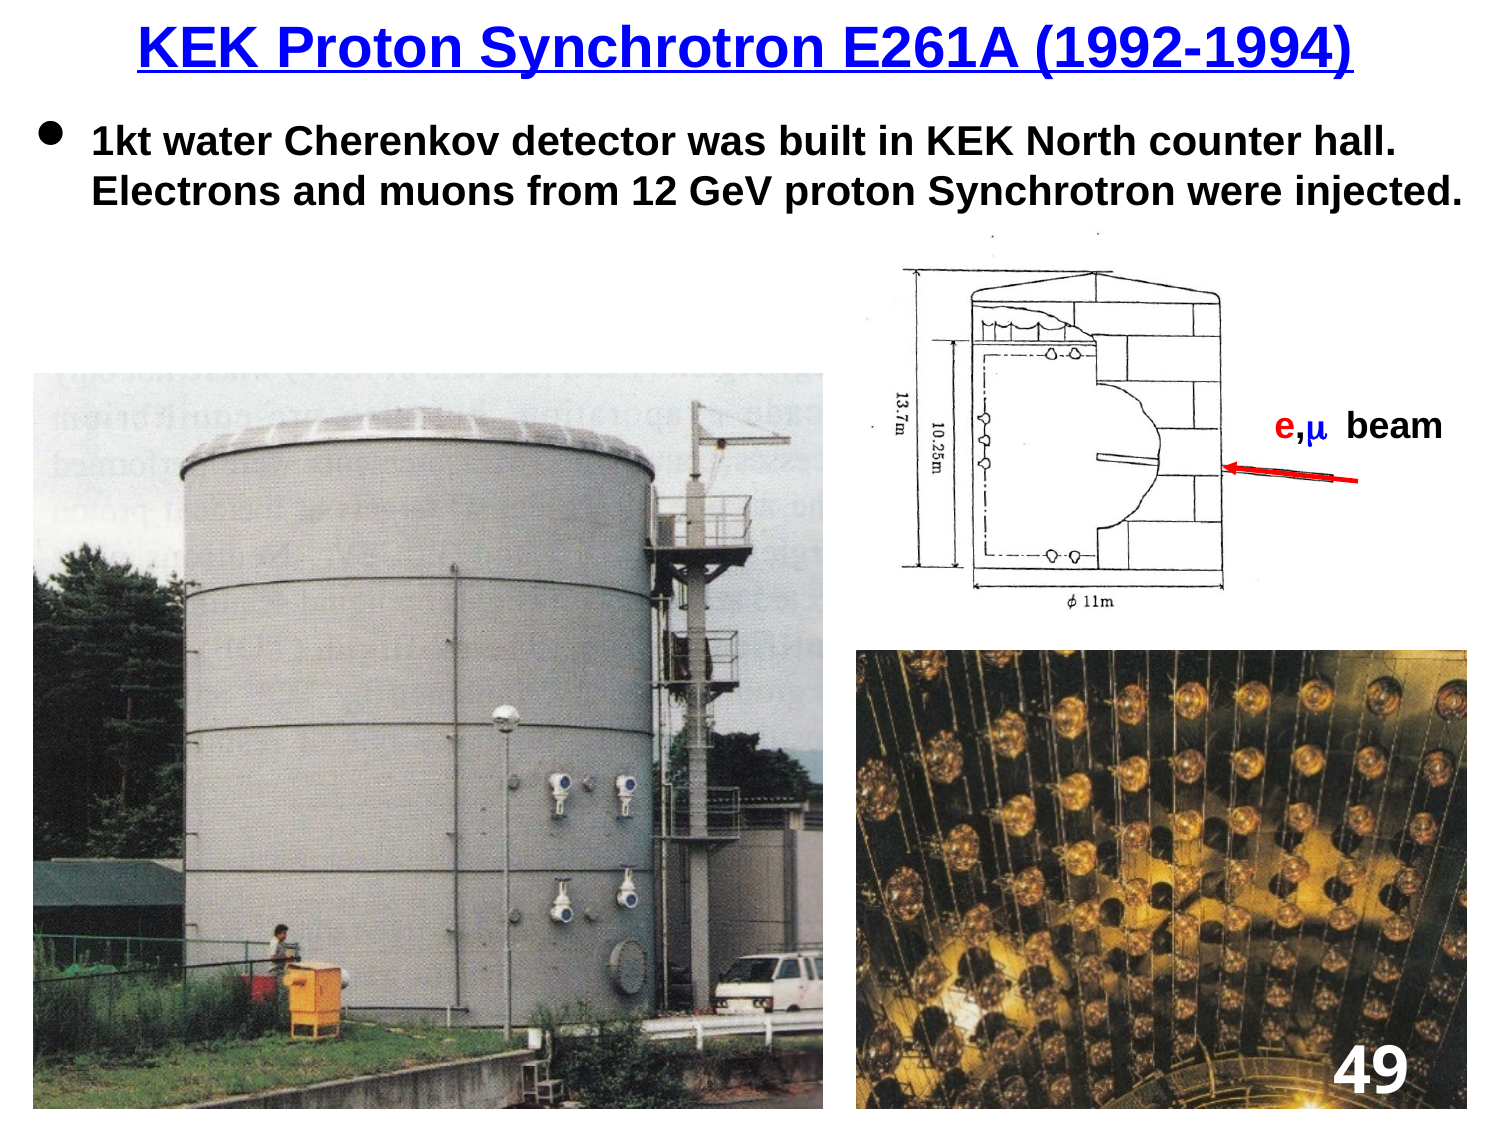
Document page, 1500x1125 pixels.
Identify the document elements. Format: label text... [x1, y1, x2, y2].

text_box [1222, 466, 1359, 482]
text_box KEK Proton Synchrotron E261A (1992-1994) [122, 1, 1369, 86]
text_box 1kt water Cherenkov detector was built in KEK North counter hall. Electrons and muons from 12 GeV proton Synchrotron were injected. [20, 106, 1485, 222]
text_box e,m beam [1409, 393, 1467, 454]
picture [855, 227, 1467, 1110]
picture [33, 373, 824, 1110]
